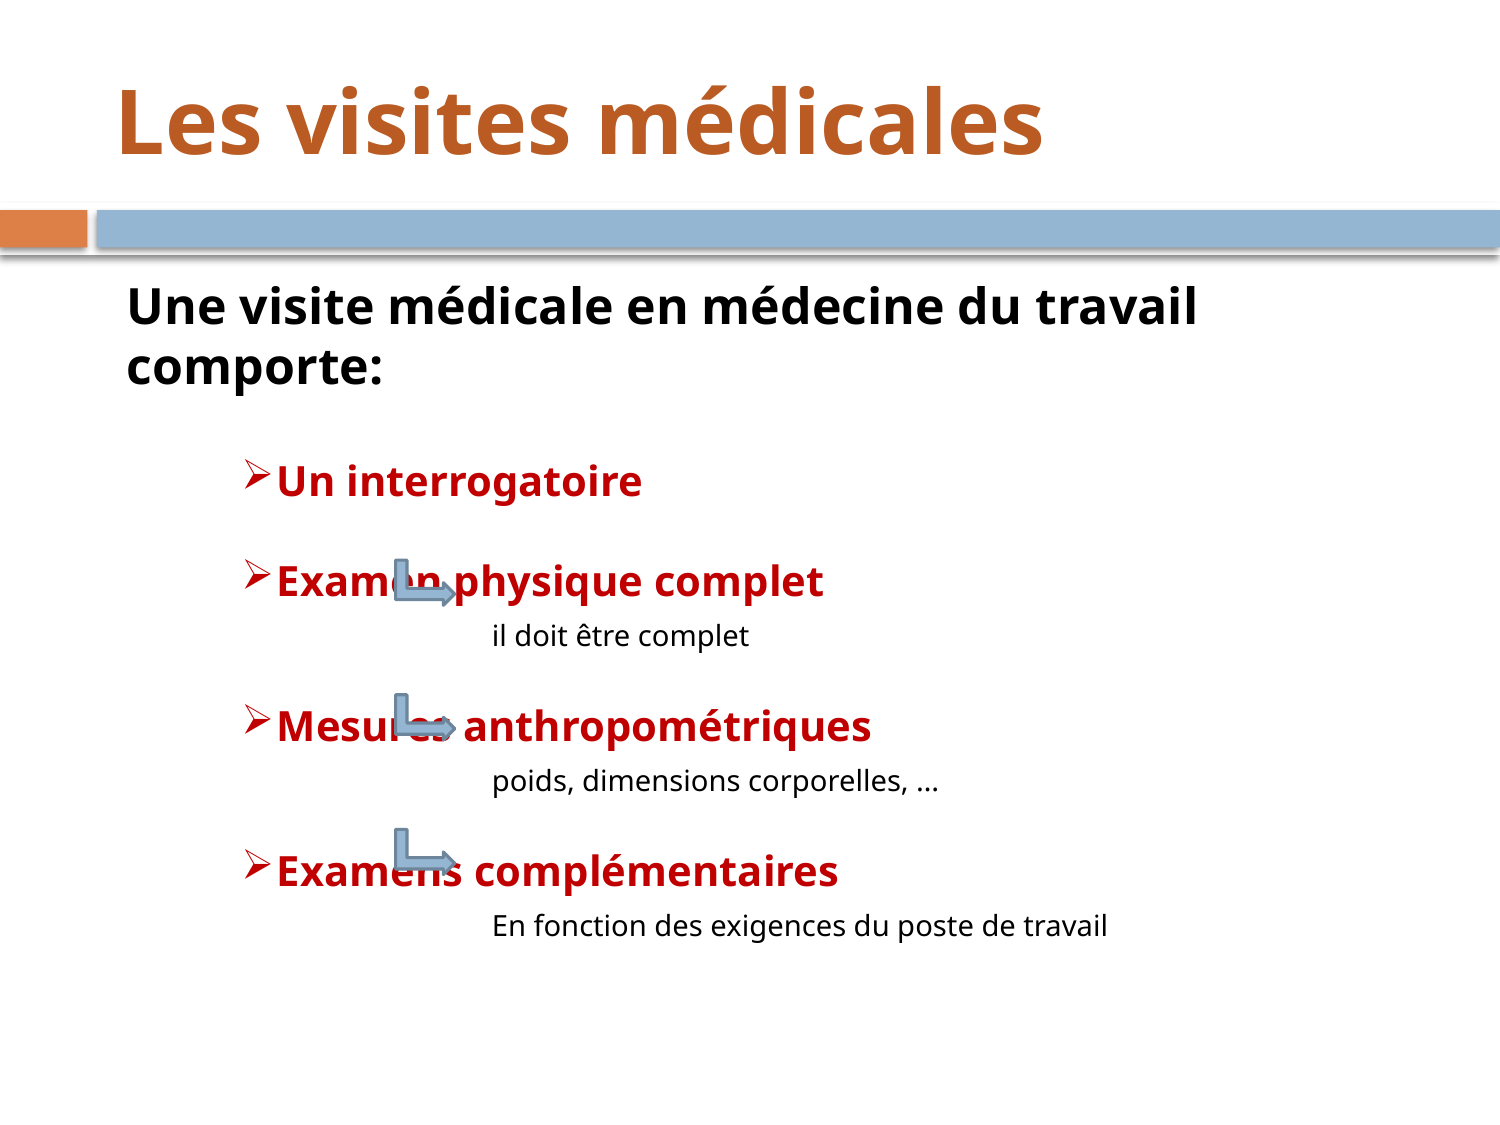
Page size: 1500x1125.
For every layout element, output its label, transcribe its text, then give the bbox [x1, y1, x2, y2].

title Les visites médicales [99, 37, 1438, 200]
text_box [394, 558, 456, 607]
text_box [394, 827, 456, 877]
text_box [394, 693, 456, 742]
text_box Une visite médicale en médecine du travail comporte: Un interrogatoire Examen physique complet il doit être complet Mesures anthropométriques poids, dimensions corporelles, … Examens complémentaires En fonction des exigences du poste de travail [112, 267, 1341, 952]
